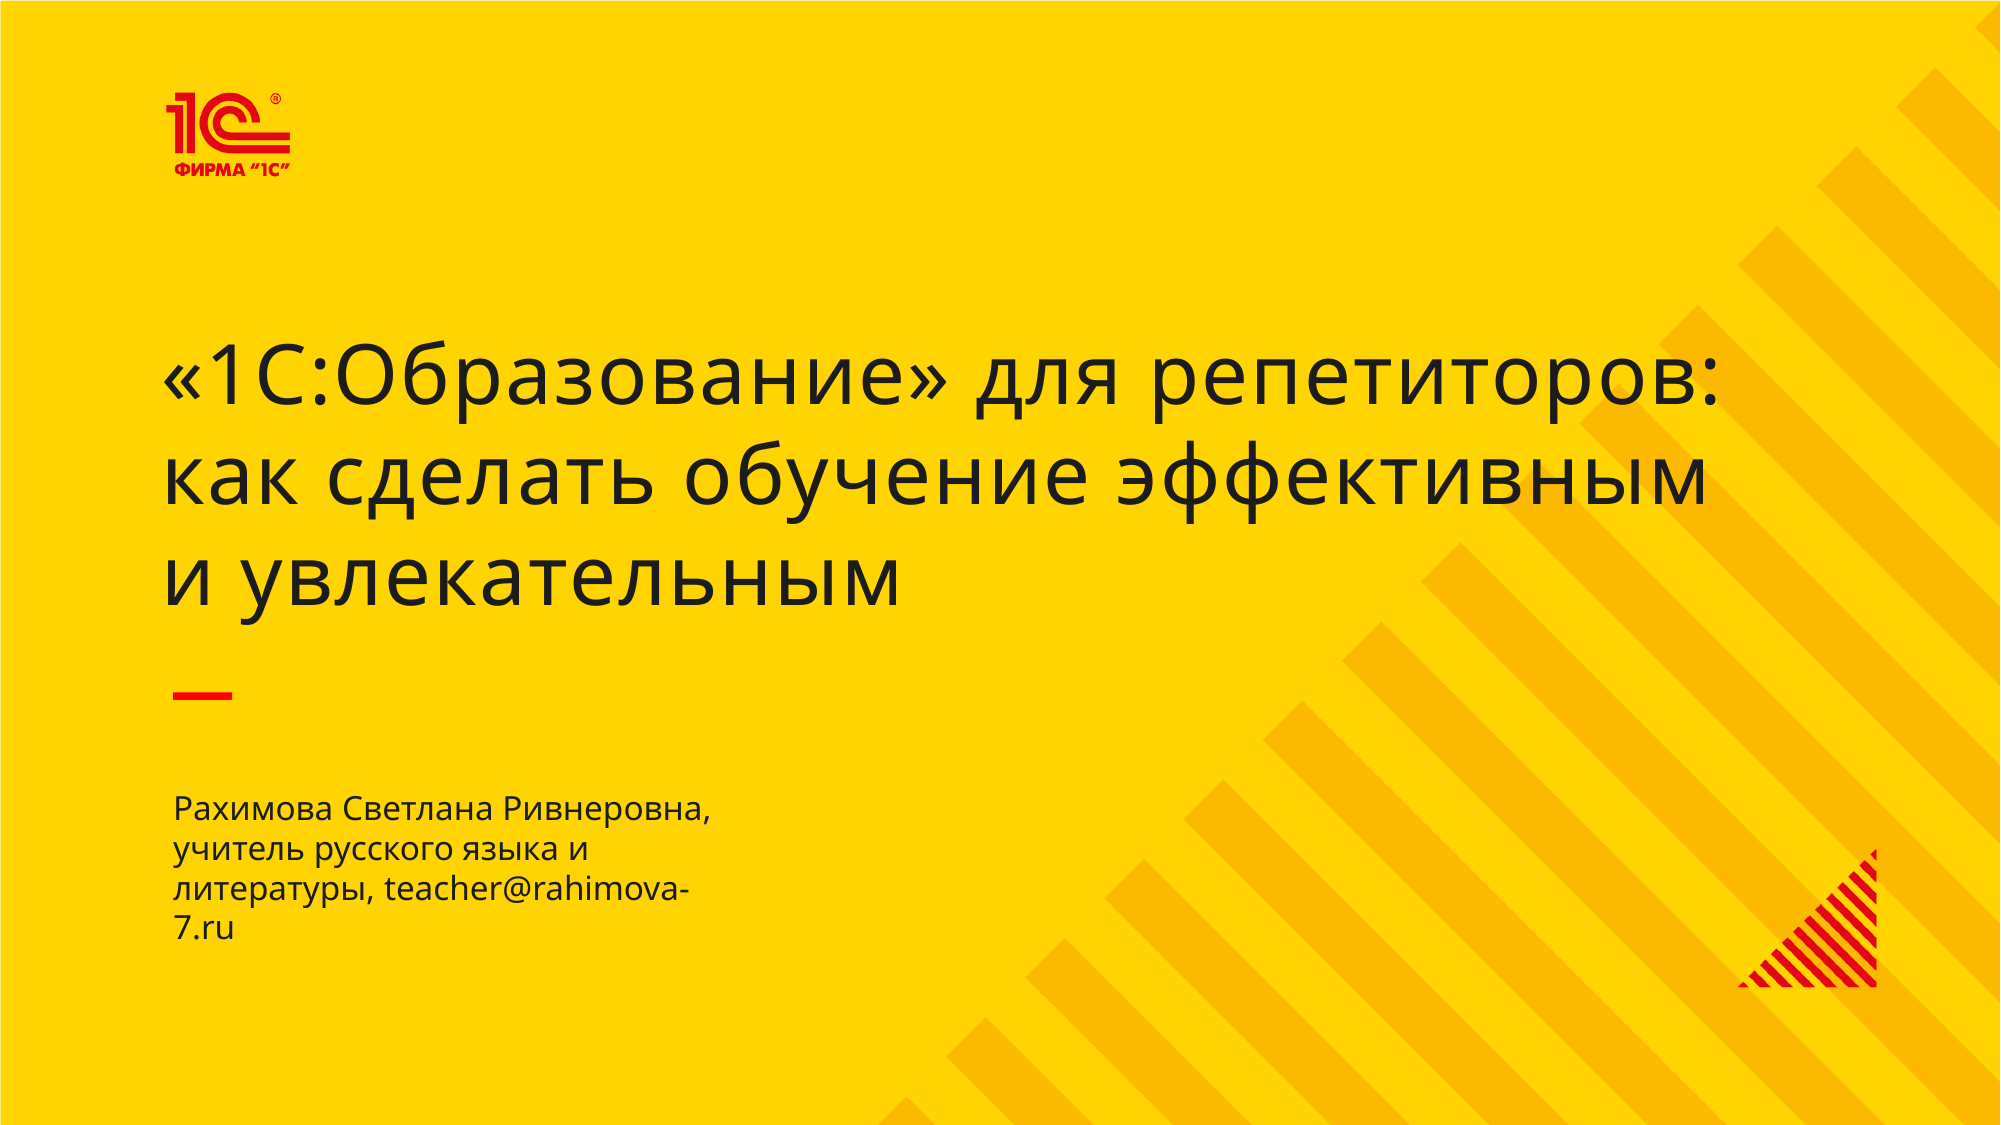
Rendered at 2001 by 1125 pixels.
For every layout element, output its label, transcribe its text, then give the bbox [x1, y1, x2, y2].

text_box [173, 692, 233, 700]
text_box Рахимова Светлана Ривнеровна, учитель русского языка и литературы, teacher@rahimova-7.ru [173, 786, 729, 947]
picture [0, 0, 2000, 1125]
text_box «1С:Образование» для репетиторов: как сделать обучение эффективным и увлекательным [161, 321, 1166, 433]
